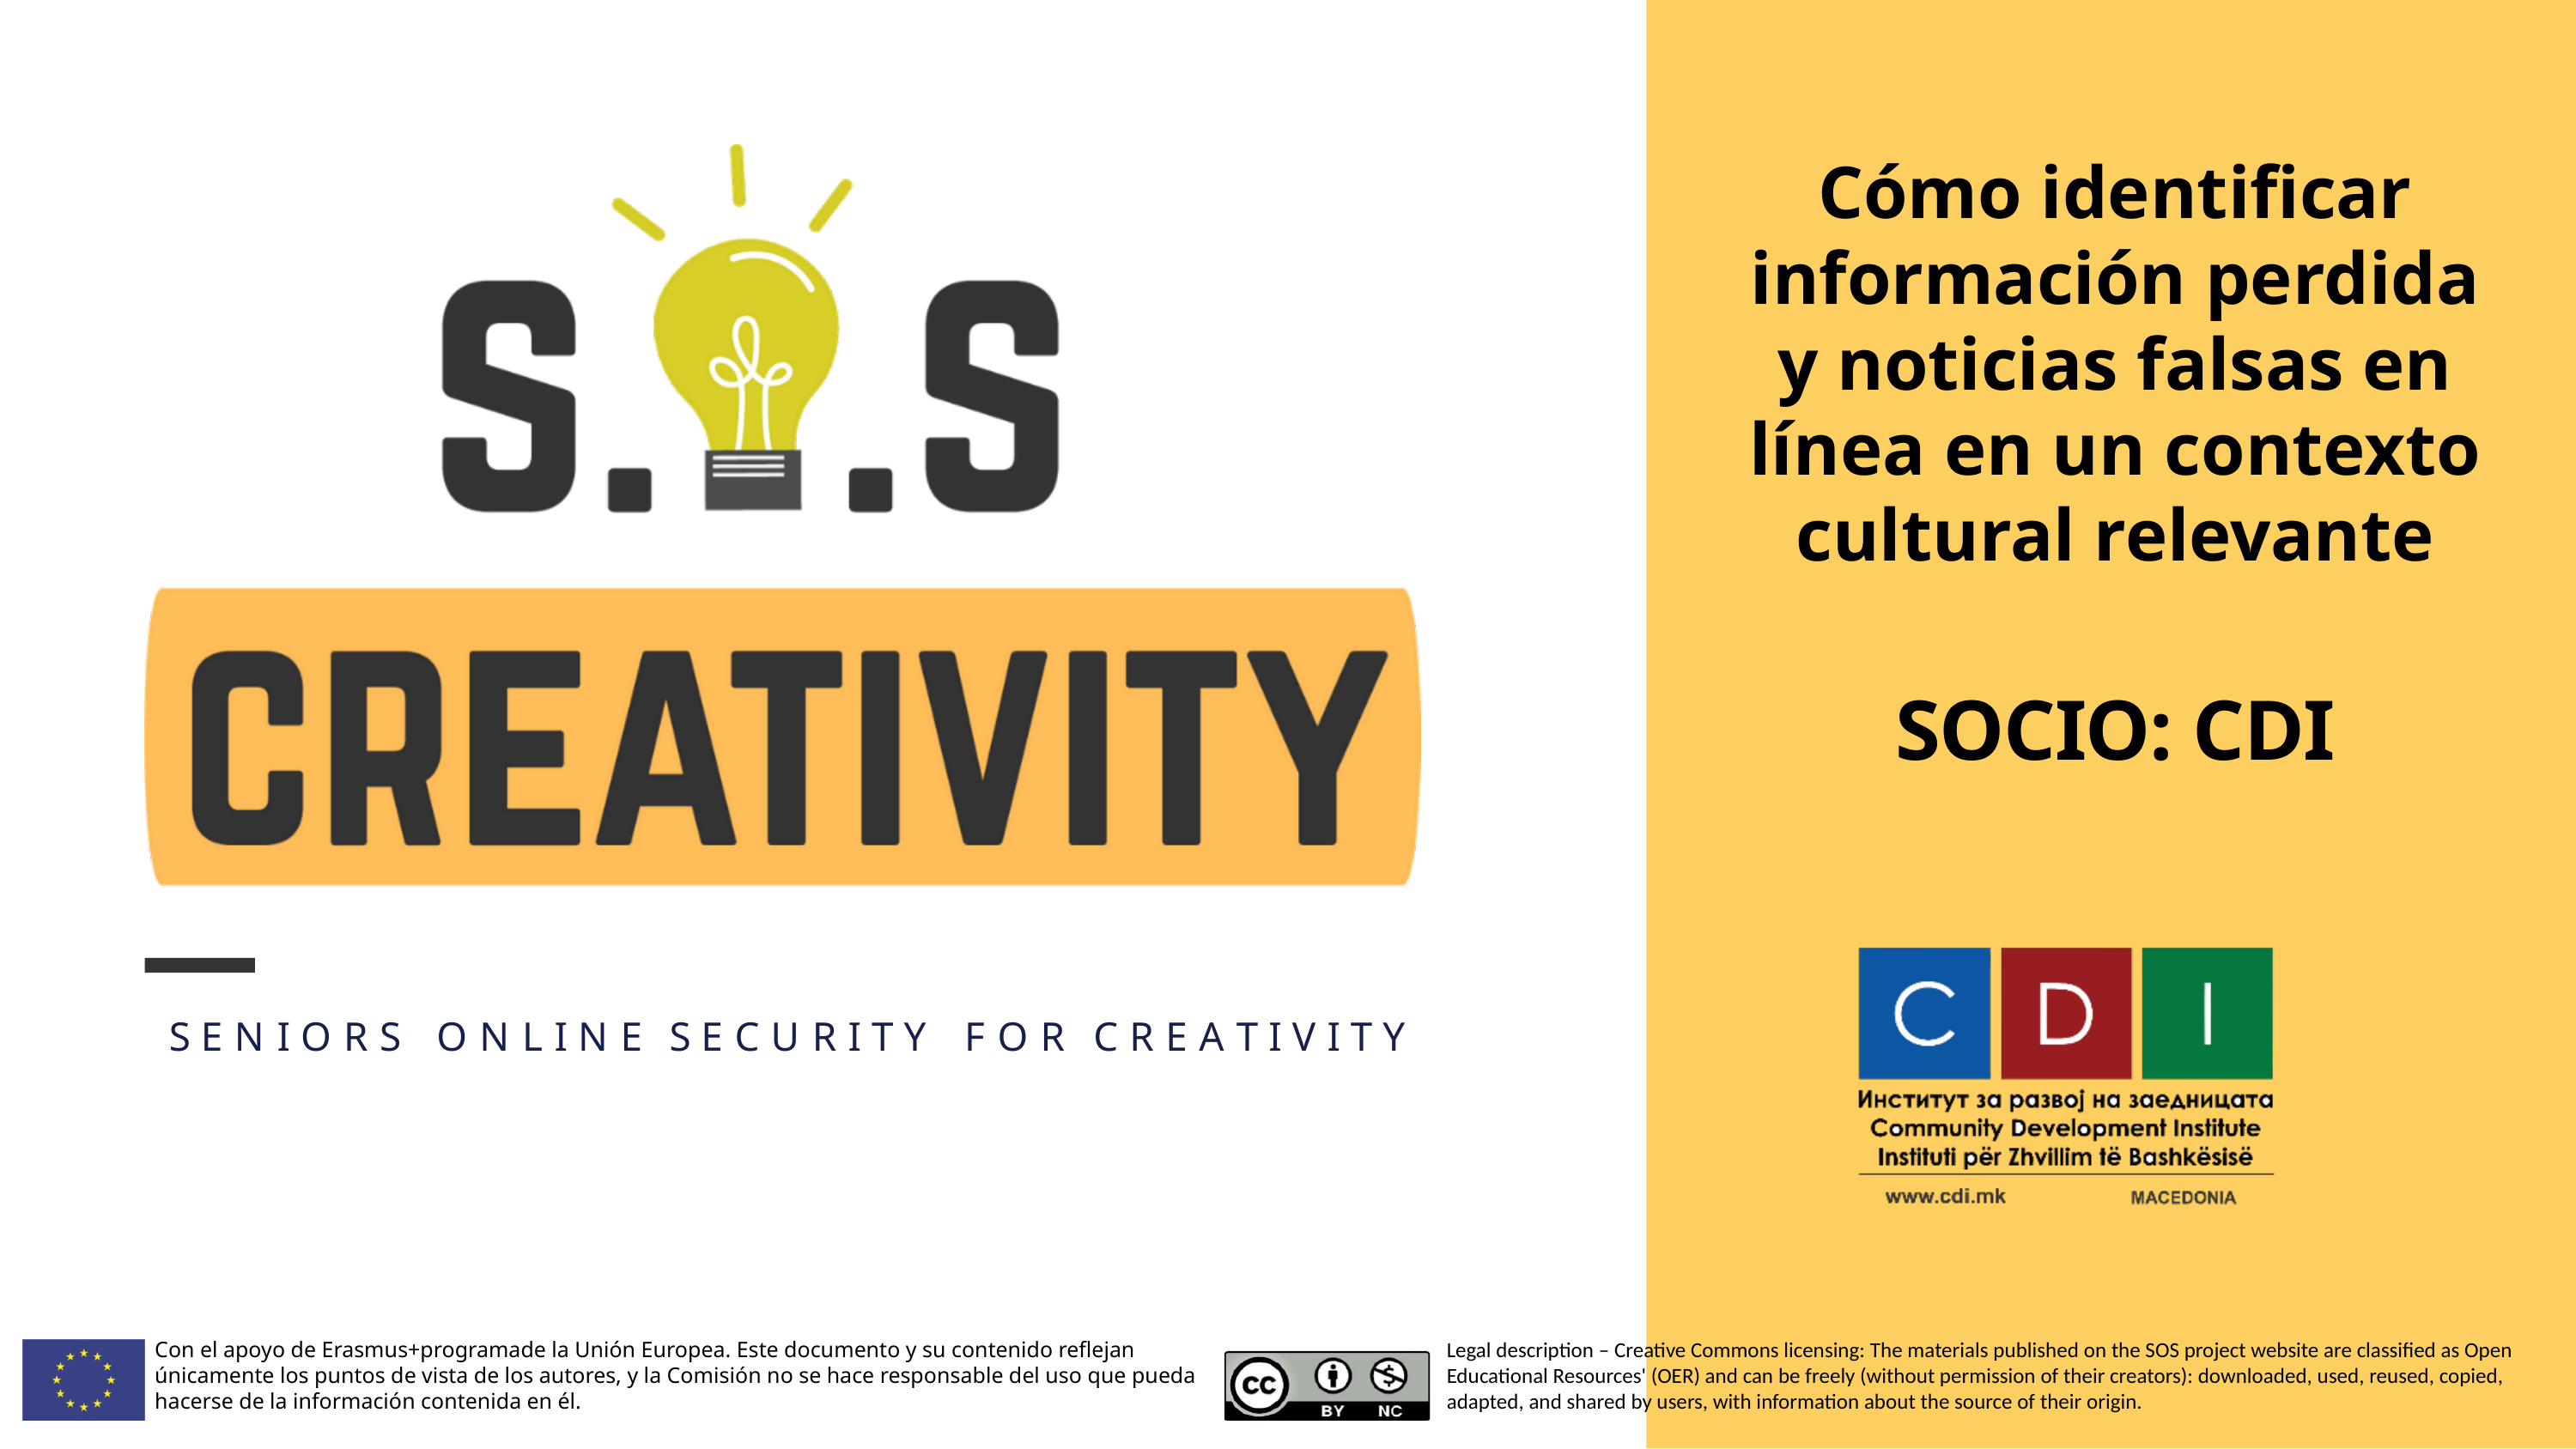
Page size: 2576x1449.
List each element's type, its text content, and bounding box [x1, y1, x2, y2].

picture [144, 144, 1421, 888]
text_box Con el apoyo de Erasmus+programade la Unión Europea. Este documento y su contenido reflejan únicamente los puntos de vista de los autores, y la Comisión no se hace responsable del uso que pueda hacerse de la información contenida en él. [142, 1329, 1225, 1420]
picture [1835, 927, 2294, 1218]
text_box Legal description – Creative Commons licensing: The materials published on the SOS project website are classified as Open Educational Resources' (OER) and can be freely (without permission of their creators): downloaded, used, reused, copied, adapted, and shared by users, with information about the source of their origin. [1434, 1329, 2576, 1420]
text_box Cómo identificar información perdida y noticias falsas en línea en un contexto cultural relevante SOCIO: CDI [1728, 144, 2501, 978]
picture [22, 1338, 145, 1421]
picture [1224, 1350, 1431, 1421]
text_box S E N I O R S O N L I N E S E C U R I T Y F O R C R E A T I V I T Y [167, 1009, 1425, 1059]
